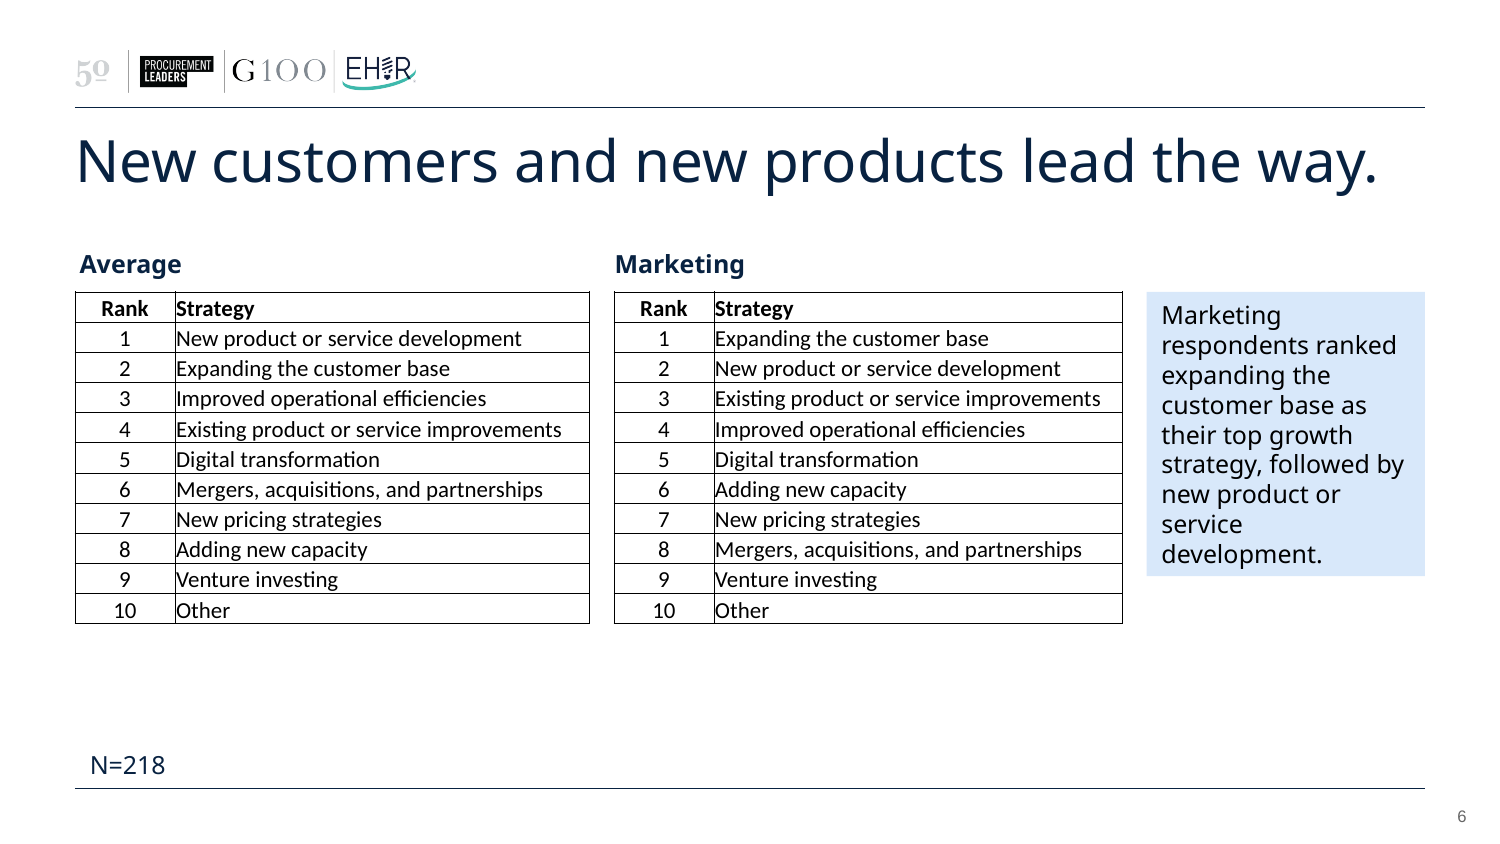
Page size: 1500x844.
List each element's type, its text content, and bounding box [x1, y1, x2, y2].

table_cell 4 [76, 413, 175, 442]
table_cell Digital transformation [176, 443, 589, 473]
table_cell 9 [76, 564, 175, 593]
table_cell 5 [615, 443, 714, 473]
table_cell 5 [76, 443, 175, 473]
table_cell Improved operational efficiencies [176, 383, 589, 412]
table_cell 10 [615, 594, 714, 623]
table_cell 7 [615, 504, 714, 533]
table_cell 3 [76, 383, 175, 412]
table_cell New product or service development [715, 353, 1122, 382]
table_cell 2 [76, 353, 175, 382]
table_cell Mergers, acquisitions, and partnerships [176, 474, 589, 503]
table_cell Other [176, 594, 589, 623]
table_cell Mergers, acquisitions, and partnerships [715, 534, 1122, 563]
table_cell New pricing strategies [715, 504, 1122, 533]
picture [75, 50, 416, 93]
table_cell Expanding the customer base [176, 353, 589, 382]
title New customers and new products lead the way. [75, 132, 1425, 215]
text_box Marketing [599, 240, 779, 286]
table_cell Adding new capacity [176, 534, 589, 563]
table_cell 8 [76, 534, 175, 563]
table_cell 10 [76, 594, 175, 623]
table_cell Other [715, 594, 1122, 623]
table_cell 4 [615, 413, 714, 442]
table_header Strategy [176, 293, 589, 322]
table_cell 1 [615, 323, 714, 352]
table_header Rank [615, 293, 714, 322]
table_cell Improved operational efficiencies [715, 413, 1122, 442]
table_cell 6 [615, 474, 714, 503]
table_cell 8 [615, 534, 714, 563]
table_cell Expanding the customer base [715, 323, 1122, 352]
table_cell 3 [615, 383, 714, 412]
text_box N=218 [75, 742, 254, 788]
table_header Rank [76, 293, 175, 322]
text_box Average [64, 240, 244, 286]
table_cell New product or service development [176, 323, 589, 352]
table_cell Venture investing [715, 564, 1122, 593]
table_cell 9 [615, 564, 714, 593]
table_cell Existing product or service improvements [176, 413, 589, 442]
table_cell Digital transformation [715, 443, 1122, 473]
table_cell 1 [76, 323, 175, 352]
table_cell Adding new capacity [715, 474, 1122, 503]
table_header Strategy [715, 293, 1122, 322]
table_cell 6 [76, 474, 175, 503]
table_cell New pricing strategies [176, 504, 589, 533]
table_cell 7 [76, 504, 175, 533]
table_cell Venture investing [176, 564, 589, 593]
text_box Marketing respondents ranked expanding the customer base as their top growth strategy, followed by new product or service development. [1146, 291, 1425, 577]
table_cell Existing product or service improvements [715, 383, 1122, 412]
table_cell 2 [615, 353, 714, 382]
